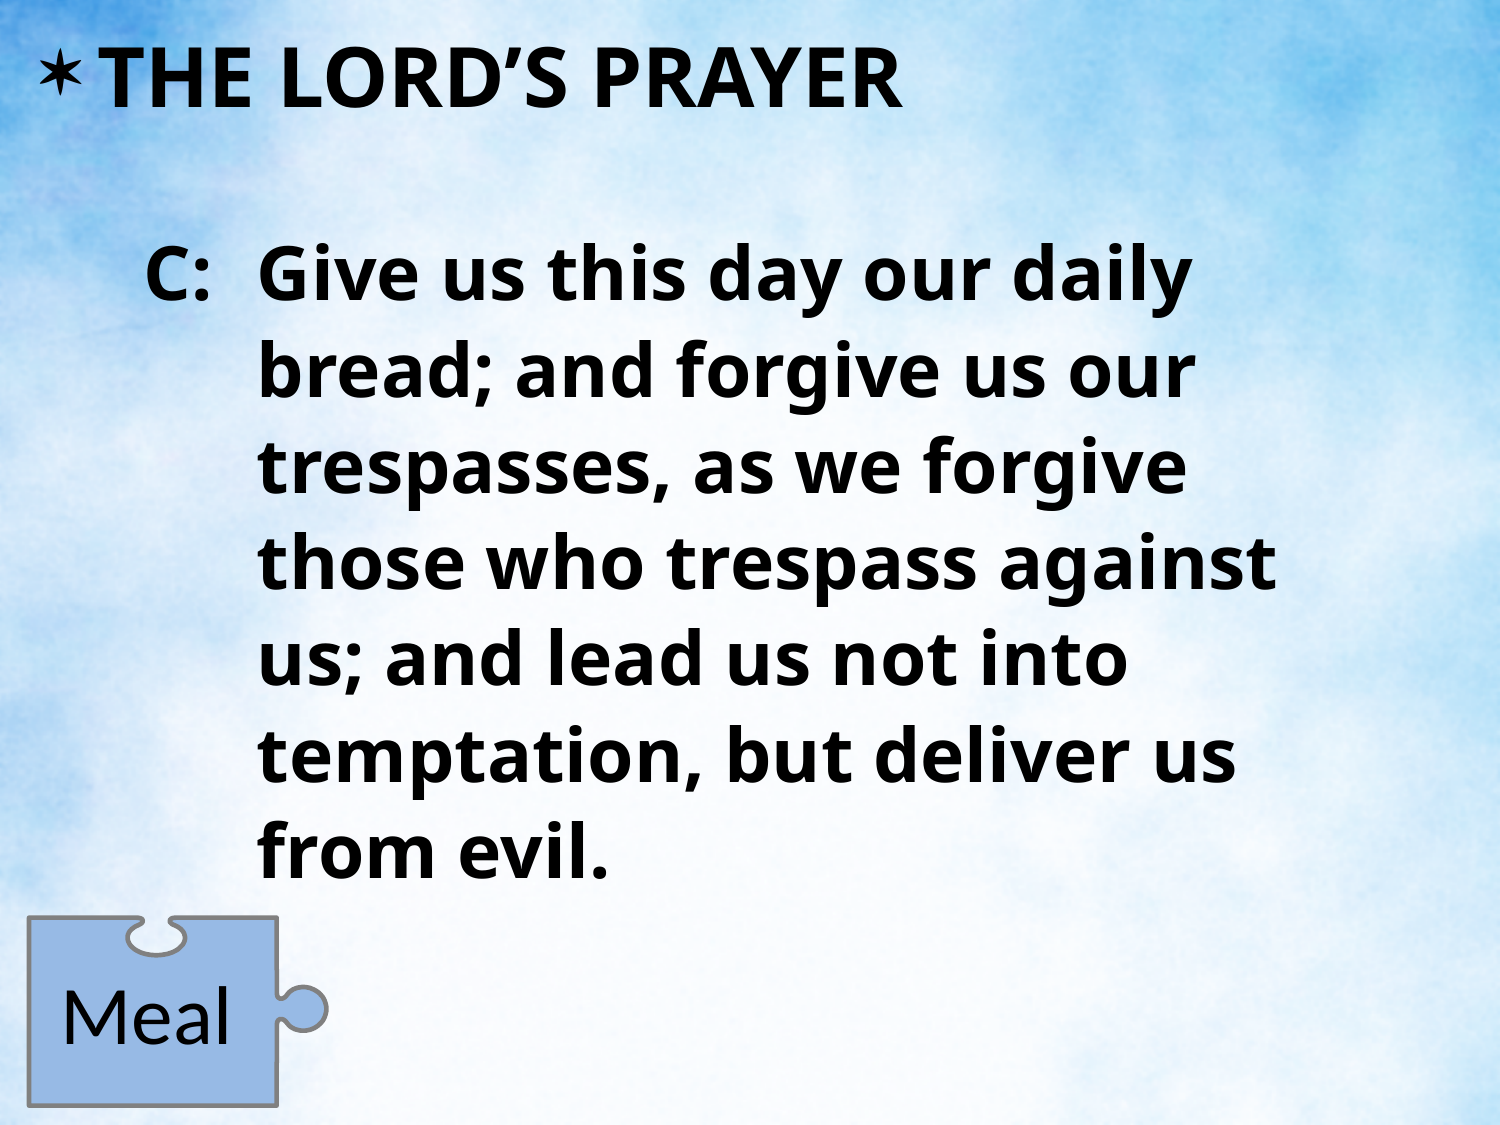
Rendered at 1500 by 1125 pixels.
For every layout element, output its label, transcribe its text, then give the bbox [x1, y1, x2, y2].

picture [0, 0, 1500, 1125]
text_box C: Give us this day our daily bread; and forgive us our trespasses, as we forgive those who trespass against us; and lead us not into temptation, but deliver us from evil. [128, 212, 1371, 901]
text_box THE LORD’S PRAYER [26, 10, 1474, 132]
text_box Meal [29, 917, 327, 1106]
